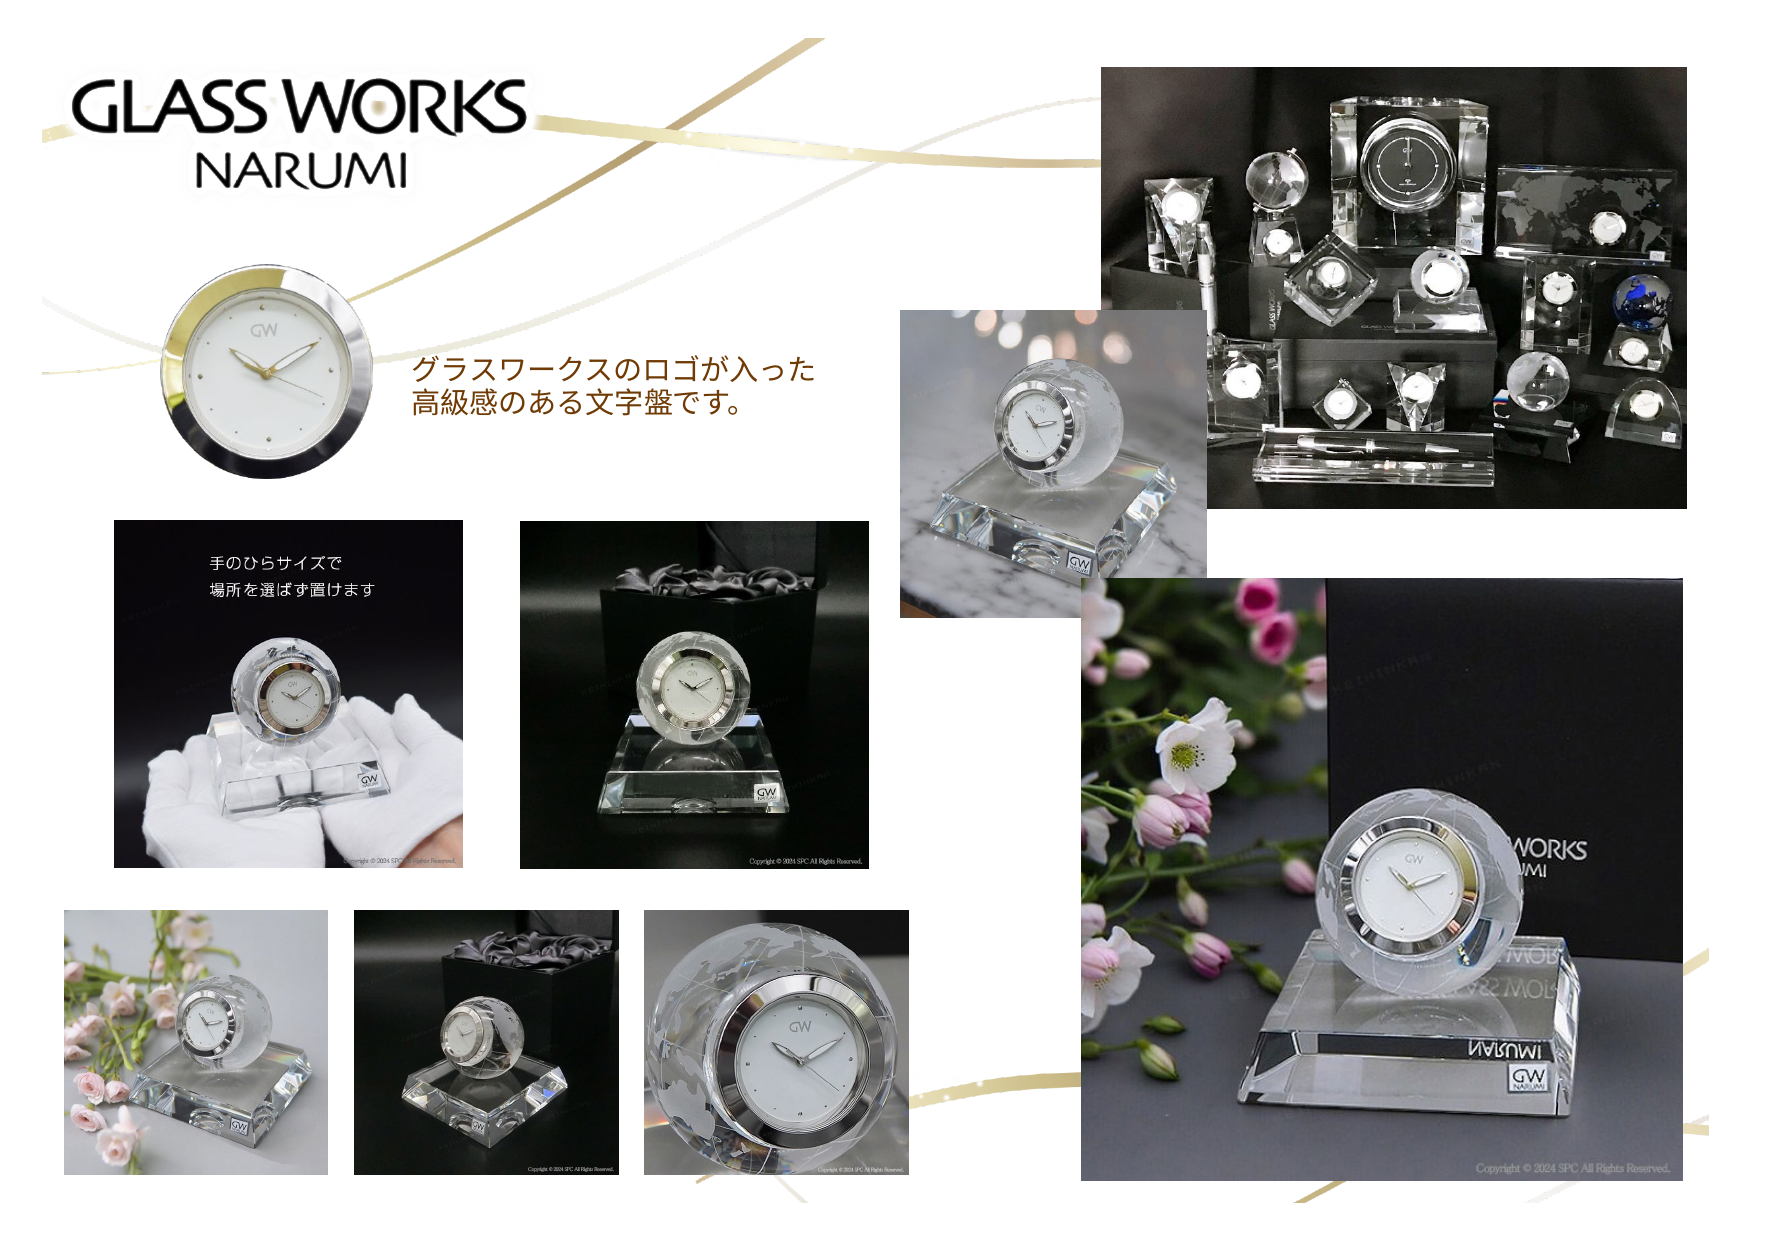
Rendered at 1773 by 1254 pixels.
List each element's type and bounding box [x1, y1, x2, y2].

picture [42, 38, 1709, 1203]
text_box [63, 310, 1683, 1181]
